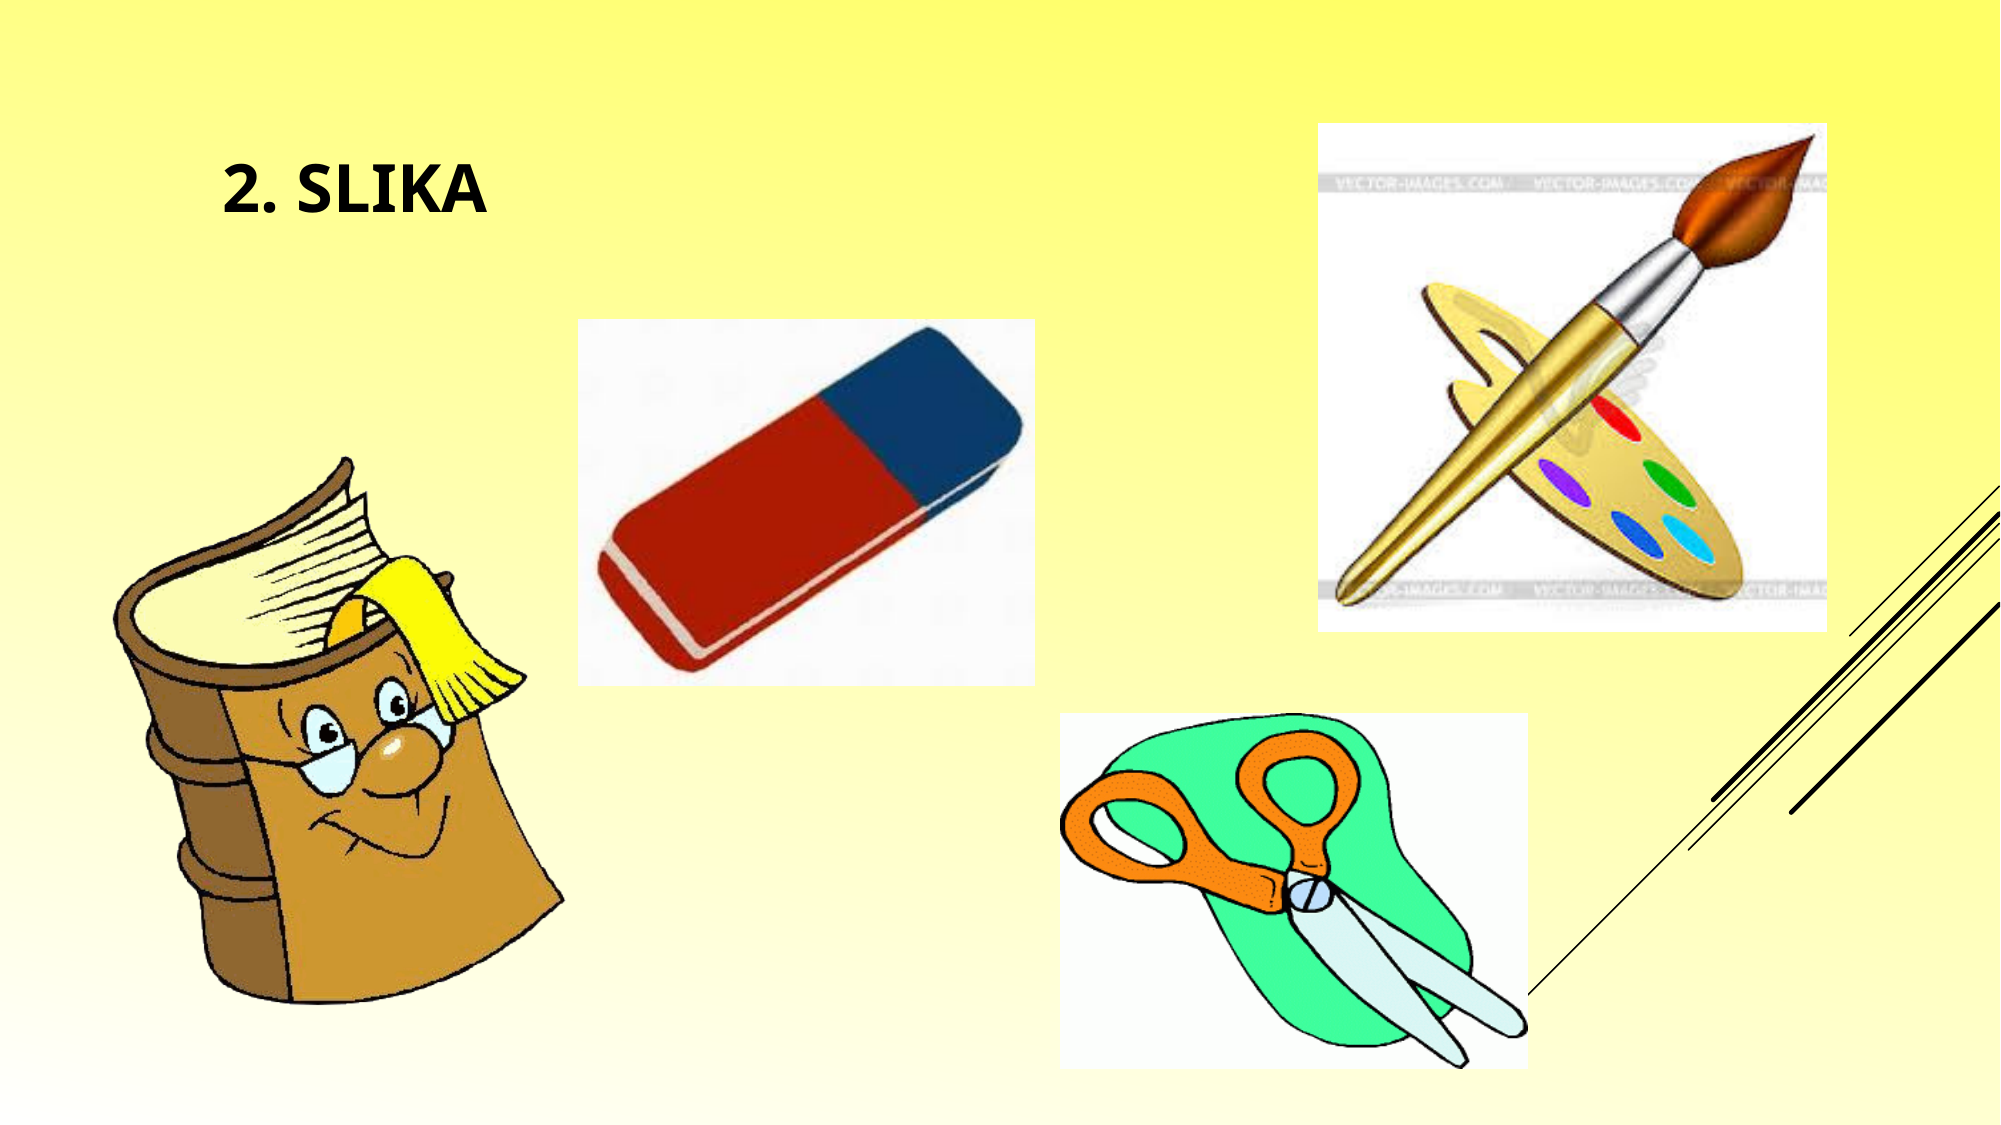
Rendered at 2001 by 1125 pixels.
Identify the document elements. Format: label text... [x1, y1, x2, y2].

picture [1059, 713, 1528, 1069]
picture [1318, 123, 1827, 632]
picture [100, 319, 1035, 1021]
text_box 2. SLIKA [207, 138, 597, 234]
